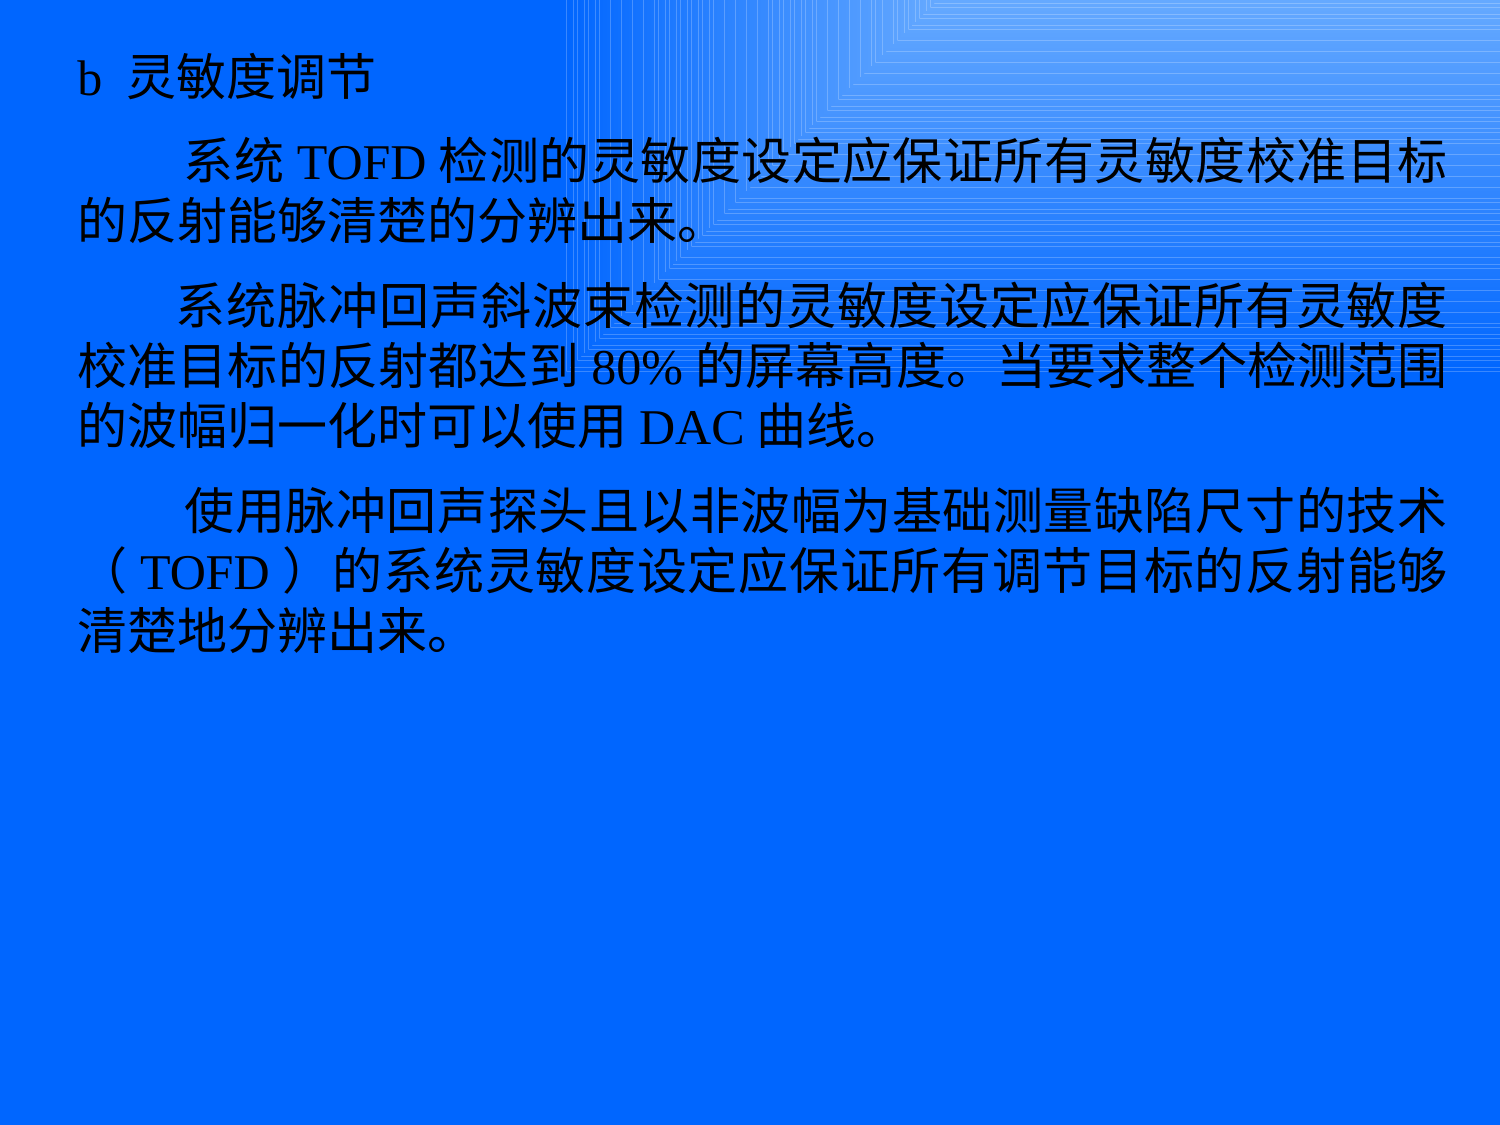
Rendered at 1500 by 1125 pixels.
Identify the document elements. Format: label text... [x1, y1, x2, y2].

text_box b 灵敏度调节 系统TOFD检测的灵敏度设定应保证所有灵敏度校准目标的反射能够清楚的分辨出来。 系统脉冲回声斜波束检测的灵敏度设定应保证所有灵敏度校准目标的反射都达到80%的屏幕高度。当要求整个检测范围的波幅归一化时可以使用DAC曲线。 使用脉冲回声探头且以非波幅为基础测量缺陷尺寸的技术（TOFD）的系统灵敏度设定应保证所有调节目标的反射能够清楚地分辨出来。 [62, 37, 1463, 668]
